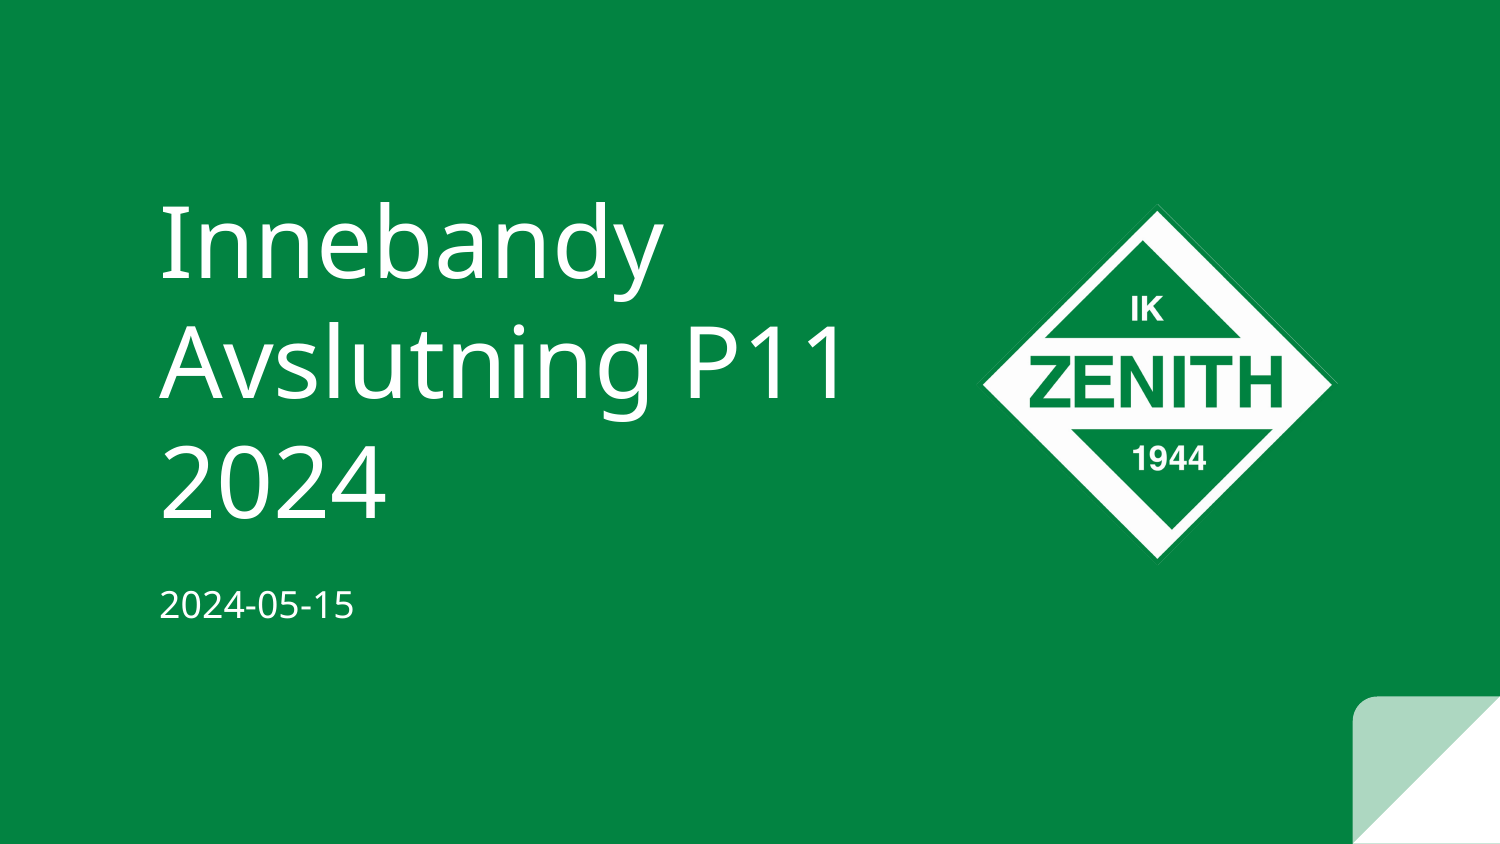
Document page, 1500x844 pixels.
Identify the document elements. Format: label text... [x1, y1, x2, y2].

title Innebandy Avslutning P11 2024 [144, 216, 971, 554]
picture [976, 203, 1339, 567]
subtitle 2024-05-15 [144, 565, 943, 696]
